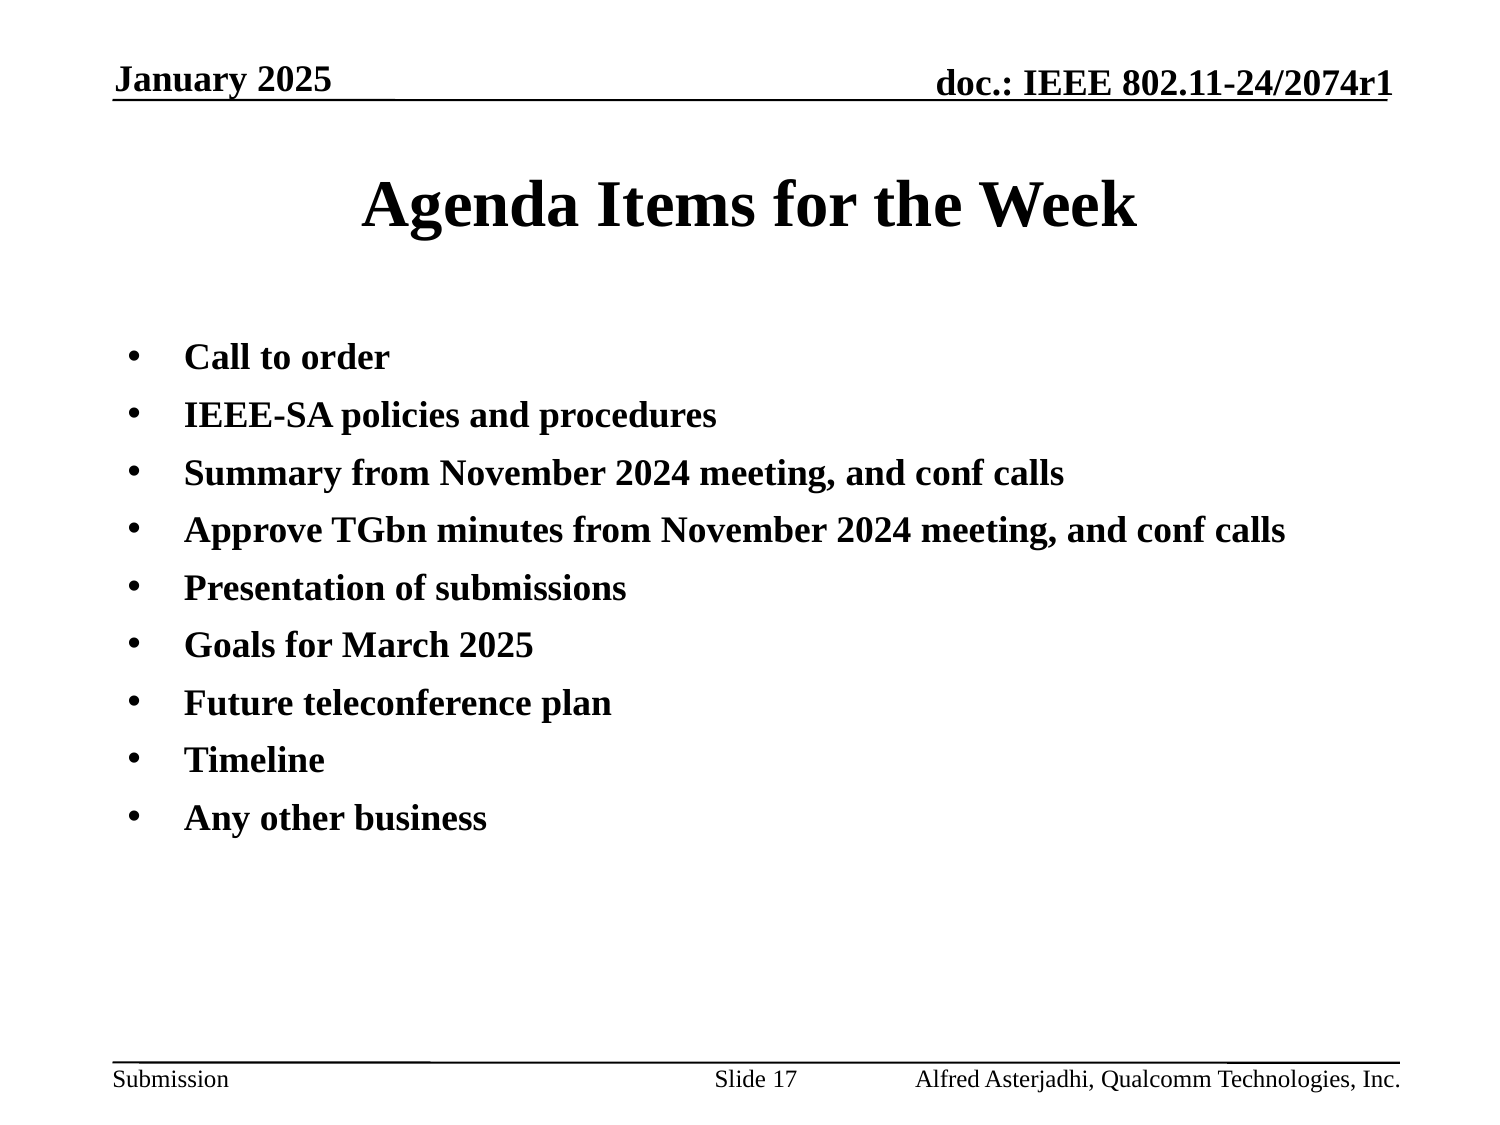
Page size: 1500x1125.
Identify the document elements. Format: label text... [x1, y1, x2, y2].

title Agenda Items for the Week [112, 112, 1388, 288]
list Call to order IEEE-SA policies and procedures Summary from November 2024 meeting, and conf calls Approve TGbn minutes from November 2024 meeting, and conf calls Presentation of submissions Goals for March 2025 Future teleconference plan Timeline Any other business [112, 324, 1388, 1000]
slide_number Slide 17 [712, 1061, 800, 1123]
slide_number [114, 54, 493, 100]
footer Alfred Asterjadhi, Qualcomm Technologies, Inc. [878, 1061, 1402, 1093]
